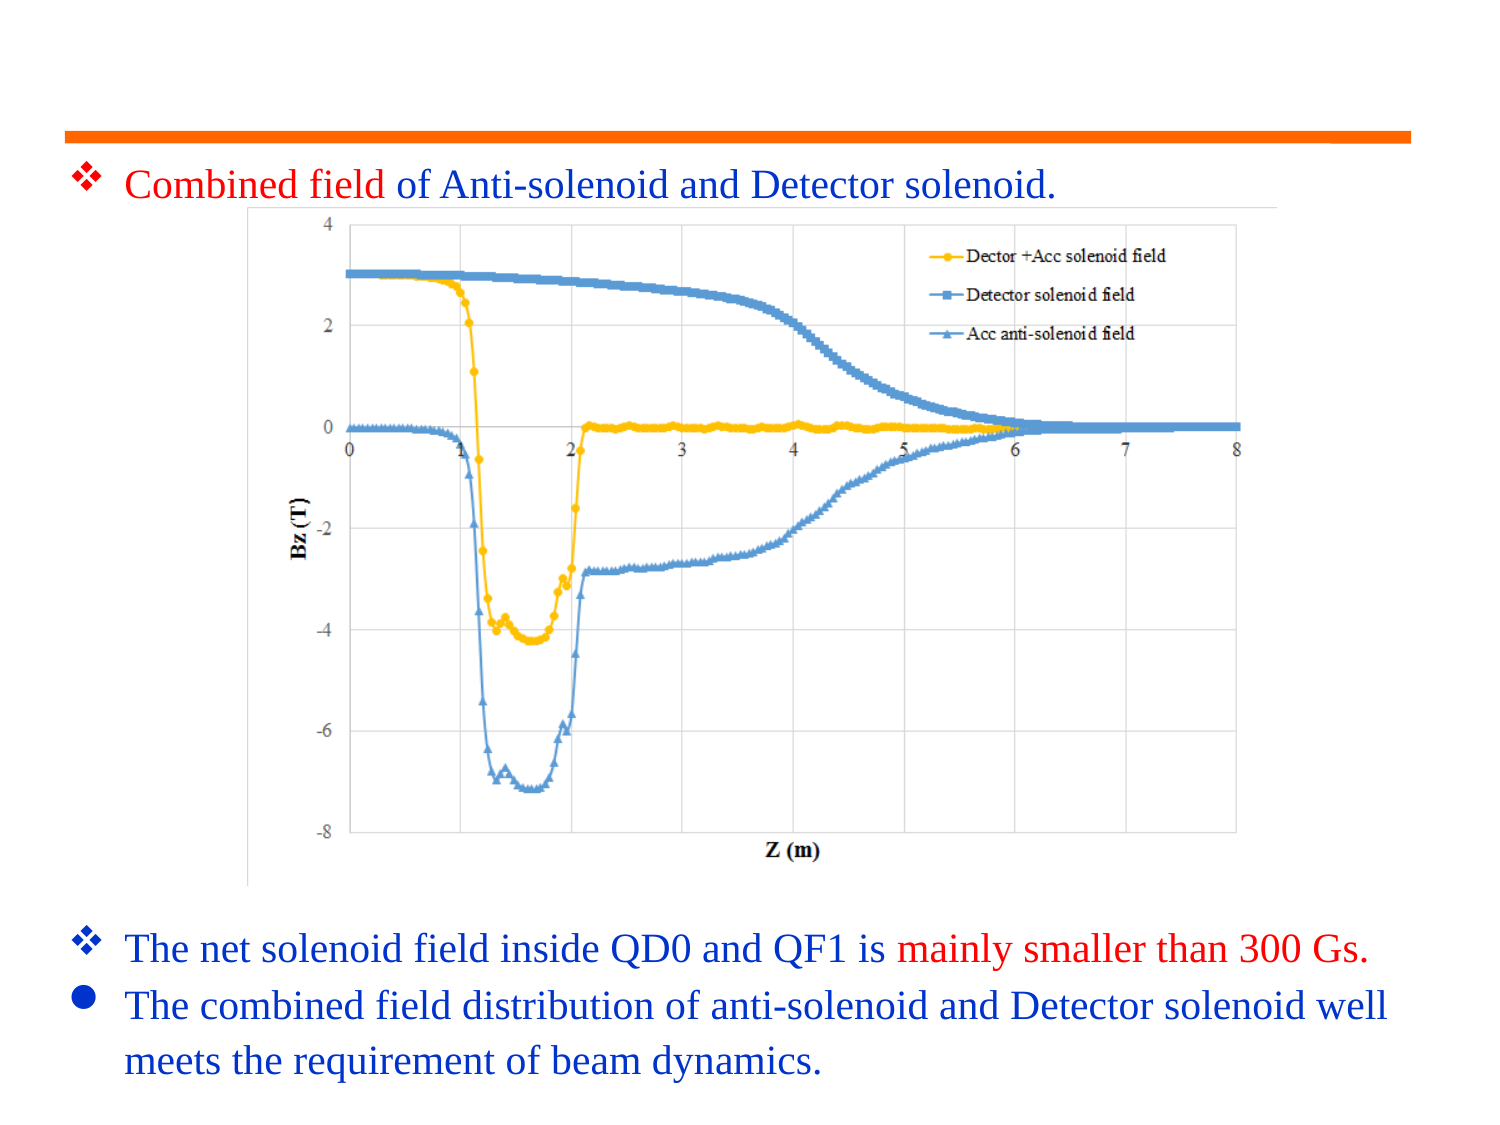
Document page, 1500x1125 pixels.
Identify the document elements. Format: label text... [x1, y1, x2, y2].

list Combined field of Anti-solenoid and Detector solenoid. The net solenoid field inside QD0 and QF1 is mainly smaller than 300 Gs. The combined field distribution of anti-solenoid and Detector solenoid well meets the requirement of beam dynamics. [53, 148, 1471, 1083]
picture [247, 207, 1277, 886]
